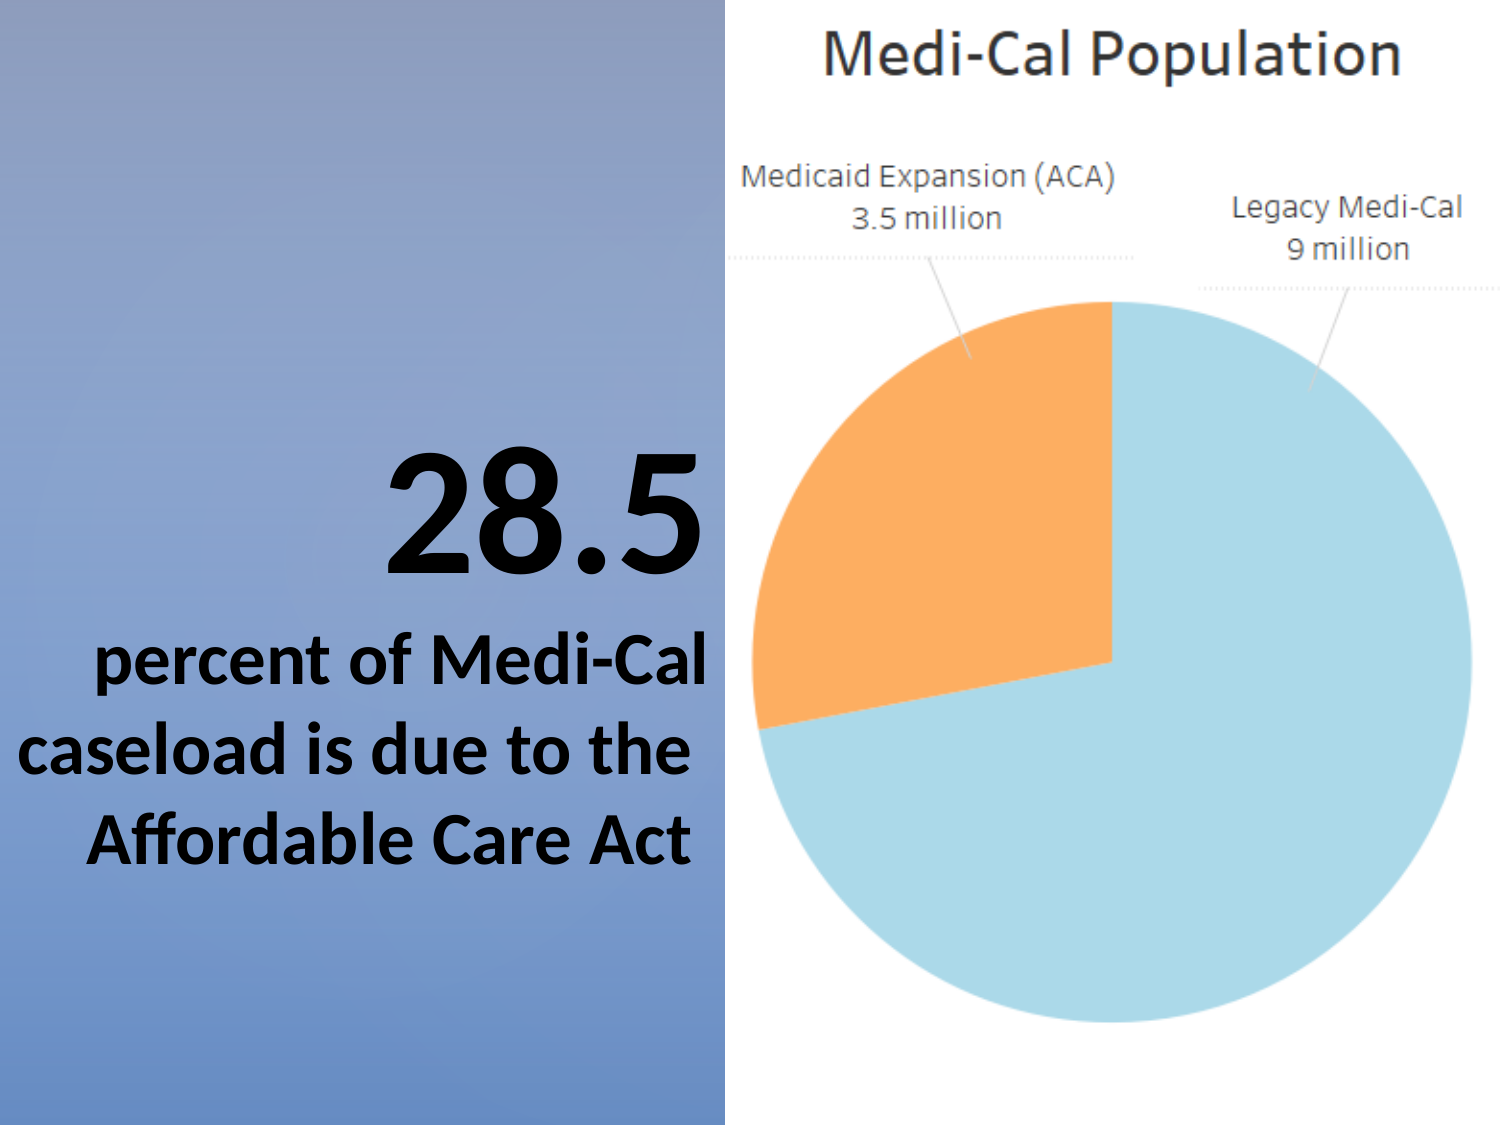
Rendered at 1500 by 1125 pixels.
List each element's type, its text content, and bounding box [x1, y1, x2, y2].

picture [724, 0, 1500, 1125]
title 28.5 percent of Medi-Cal caseload is due to the Affordable Care Act [0, 0, 717, 888]
